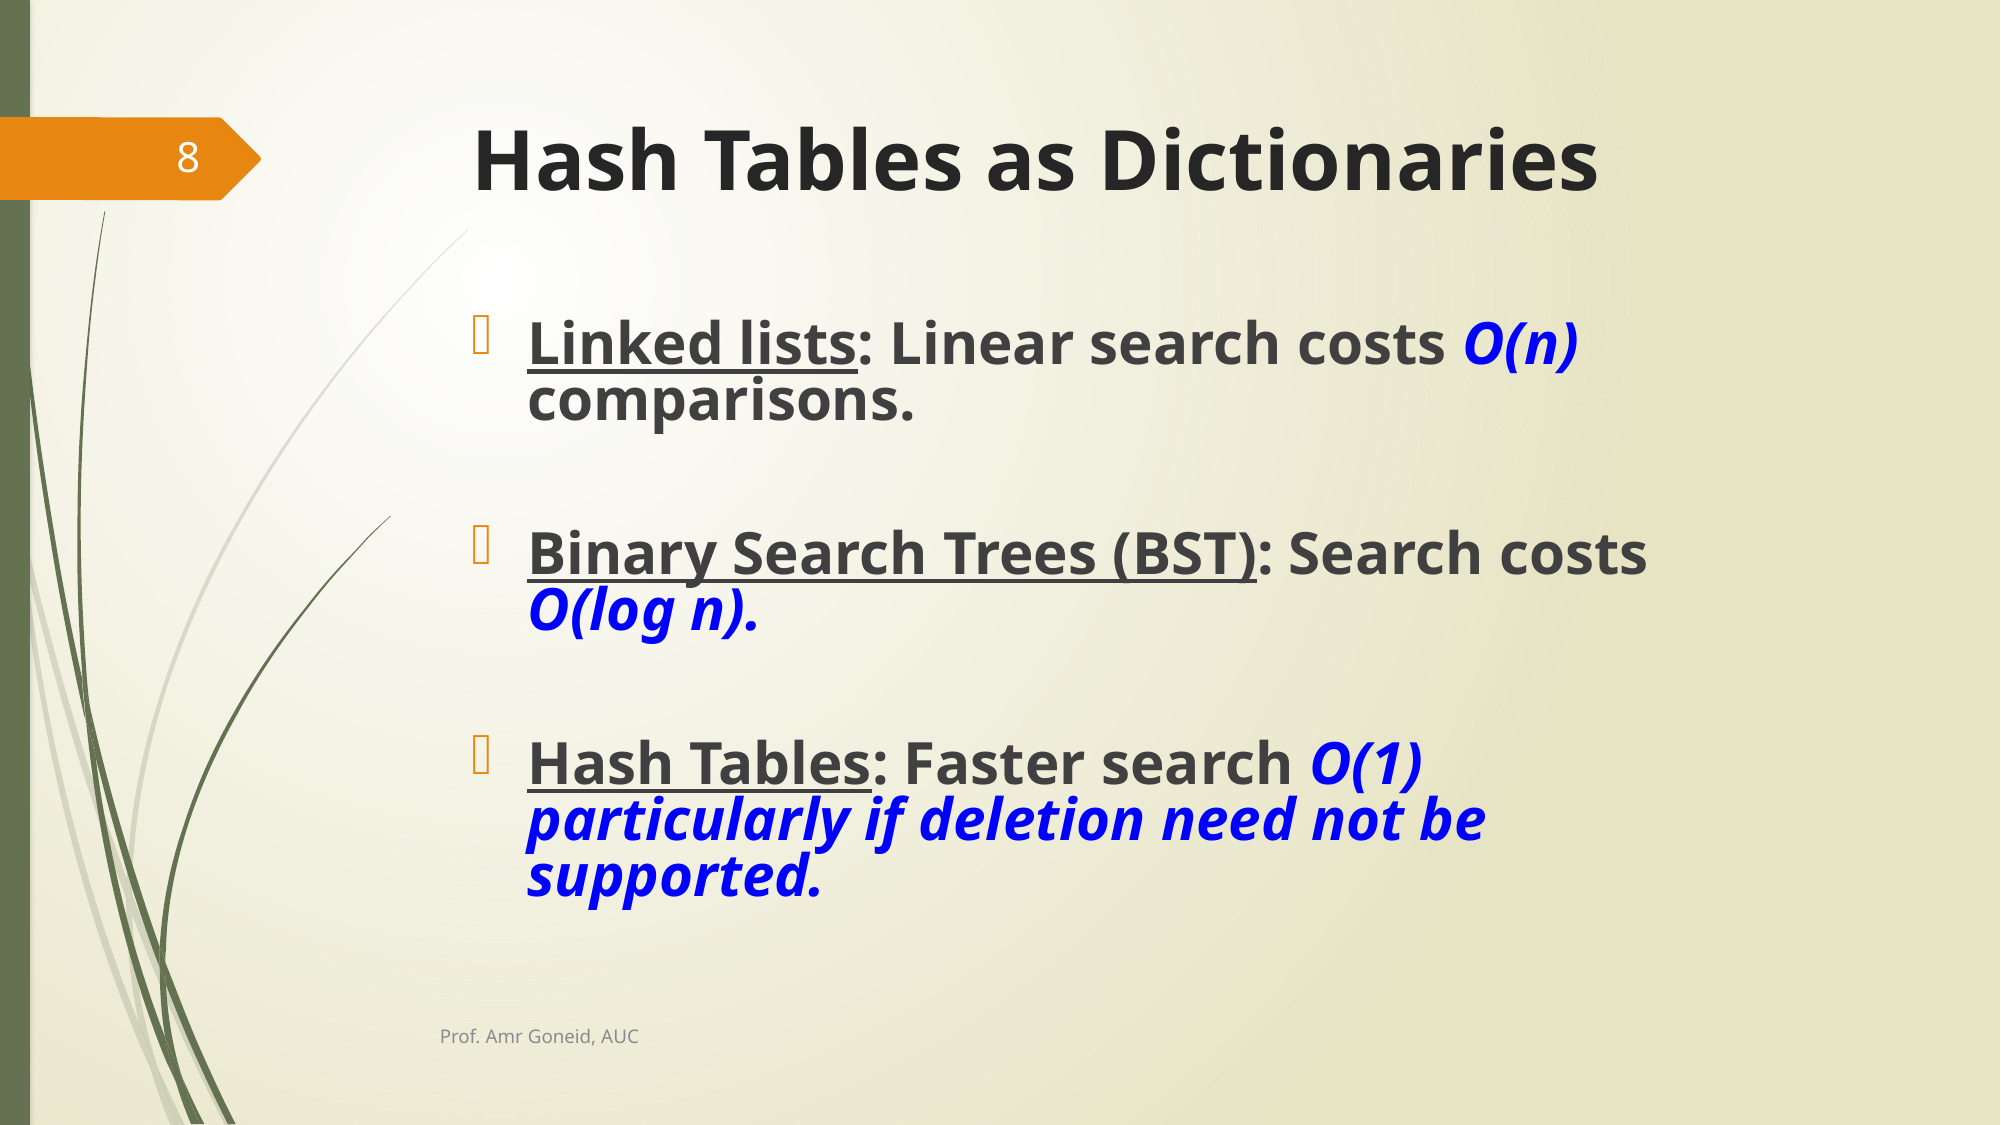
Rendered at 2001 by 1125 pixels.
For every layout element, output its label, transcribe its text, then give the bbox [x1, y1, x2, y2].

footer Prof. Amr Goneid, AUC [424, 1006, 1675, 1067]
list Linked lists: Linear search costs O(n) comparisons. Binary Search Trees (BST): Search costs O(log n). Hash Tables: Faster search O(1) particularly if deletion need not be supported. [456, 312, 1732, 1000]
slide_number 8 [87, 129, 216, 190]
title Hash Tables as Dictionaries [456, 99, 1732, 275]
